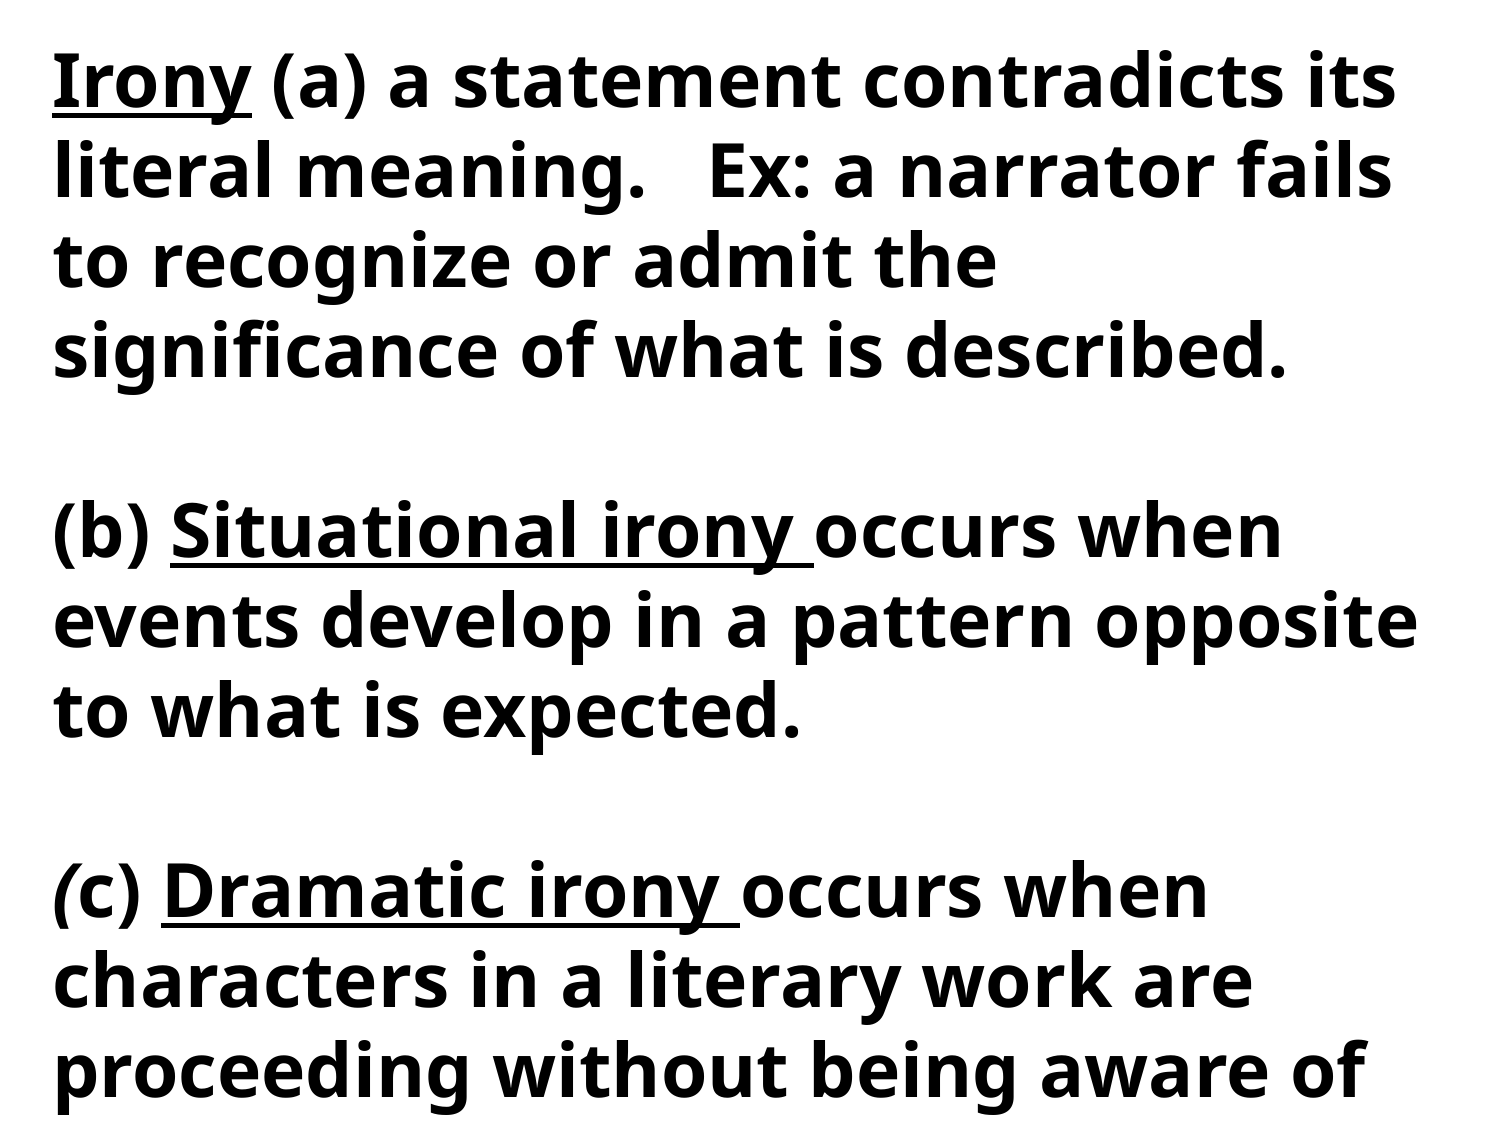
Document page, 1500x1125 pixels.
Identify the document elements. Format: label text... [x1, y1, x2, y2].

text_box Irony (a) a statement contradicts its literal meaning. Ex: a narrator fails to recognize or admit the significance of what is described. (b) Situational irony occurs when events develop in a pattern opposite to what is expected. (c) Dramatic irony occurs when characters in a literary work are proceeding without being aware of factors affecting their fate that are known to the audience. [37, 24, 1475, 1125]
